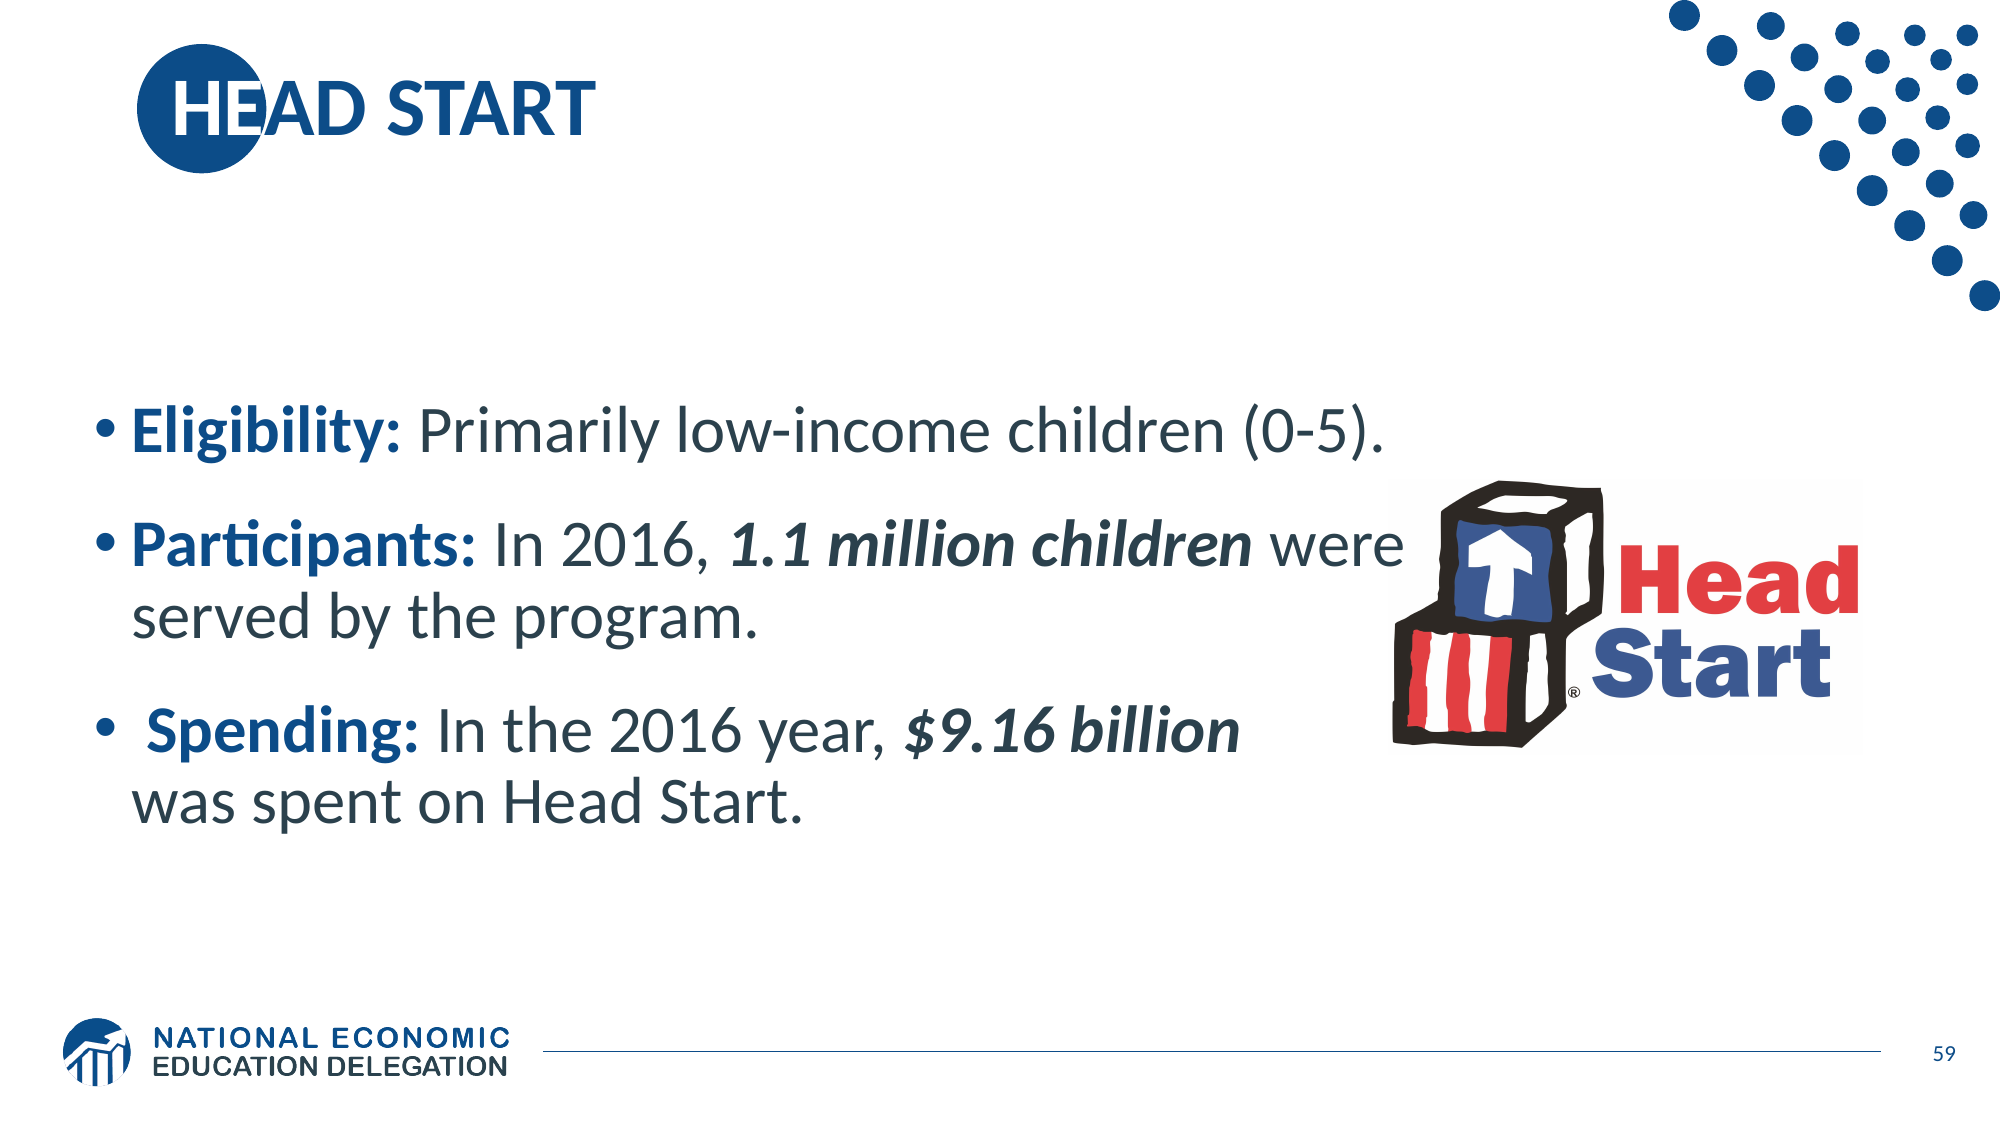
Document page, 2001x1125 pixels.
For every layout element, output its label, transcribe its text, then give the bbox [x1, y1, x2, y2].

picture [55, 1013, 520, 1091]
slide_number 59 [1521, 1022, 1972, 1082]
picture [1388, 479, 1863, 755]
title HEAD START [137, 0, 1863, 218]
list Eligibility: Primarily low-income children (0-5). Participants: In 2016, 1.1 million children were served by the program. Spending: In the 2016 year, $9.16 billion was spent on Head Start. [78, 273, 1422, 961]
